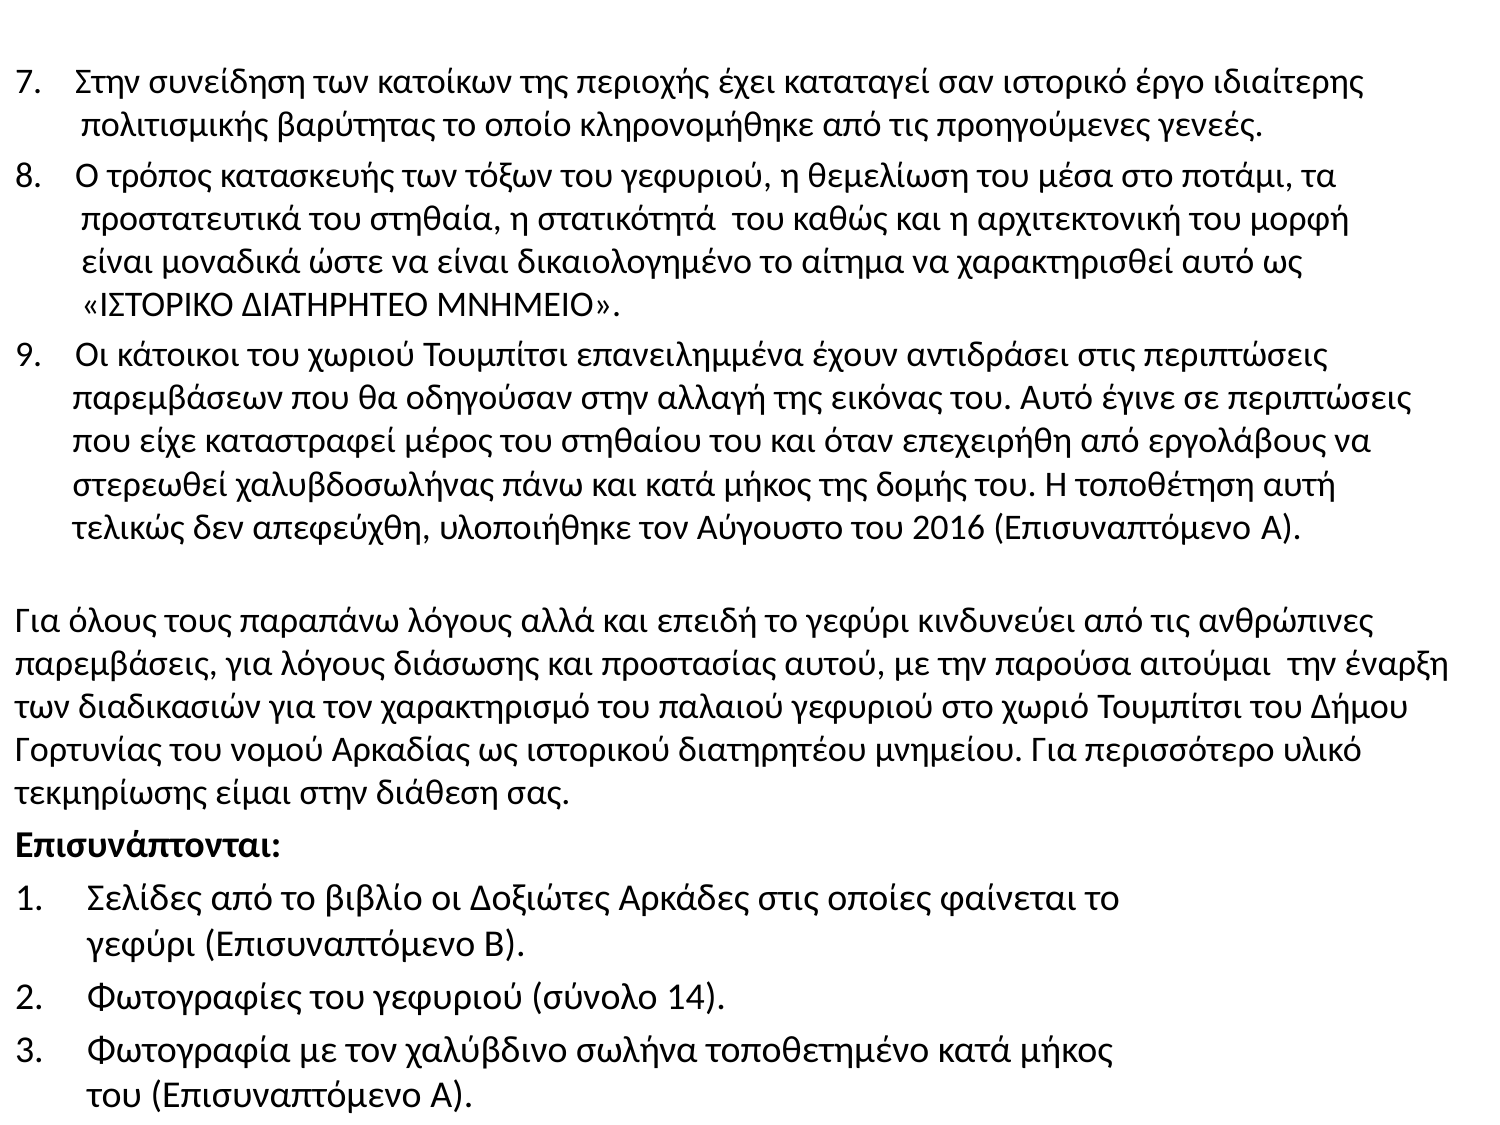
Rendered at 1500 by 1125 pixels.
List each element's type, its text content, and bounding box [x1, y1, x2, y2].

subtitle 7. Στην συνείδηση των κατοίκων της περιοχής έχει καταταγεί σαν ιστορικό έργο ιδιαίτερης πολιτισμικής βαρύτητας το οποίο κληρονομήθηκε από τις προηγούμενες γενεές. 8. Ο τρόπος κατασκευής των τόξων του γεφυριού, η θεμελίωση του μέσα στο ποτάμι, τα προστατευτικά του στηθαία, η στατικότητά του καθώς και η αρχιτεκτονική του μορφή είναι μοναδικά ώστε να είναι δικαιολογημένο το αίτημα να χαρακτηρισθεί αυτό ως «ΙΣΤΟΡΙΚΟ ΔΙΑΤΗΡΗΤΕΟ ΜΝΗΜΕΙΟ». 9. Οι κάτοικοι του χωριού Τουμπίτσι επανειλημμένα έχουν αντιδράσει στις περιπτώσεις παρεμβάσεων που θα οδηγούσαν στην αλλαγή της εικόνας του. Αυτό έγινε σε περιπτώσεις που είχε καταστραφεί μέρος του στηθαίου του και όταν επεχειρήθη από εργολάβους να στερεωθεί χαλυβδοσωλήνας πάνω και κατά μήκος της δομής του. Η τοποθέτηση αυτή τελικώς δεν απεφεύχθη, υλοποιήθηκε τον Αύγουστο του 2016 (Επισυναπτόμενο A). Για όλους τους παραπάνω λόγους αλλά και επειδή το γεφύρι κινδυνεύει από τις ανθρώπινες παρεμβάσεις, για λόγους διάσωσης και προστασίας αυτού, με την παρούσα αιτούμαι την έναρξη των διαδικασιών για τον χαρακτηρισμό του παλαιού γεφυριού στο χωριό Τουμπίτσι του Δήμου Γορτυνίας του νομού Αρκαδίας ως ιστορικού διατηρητέου μνημείου. Για περισσότερο υλικό τεκμηρίωσης είμαι στην διάθεση σας. Επισυνάπτονται: Σελίδες από το βιβλίο οι Δοξιώτες Αρκάδες στις οποίες φαίνεται το γεφύρι (Επισυναπτόμενο Β). Φωτογραφίες του γεφυριού (σύνολο 14). Φωτογραφία με τον χαλύβδινο σωλήνα τοποθετημένο κατά μήκος του (Επισυναπτόμενο A). [0, 0, 1500, 1125]
